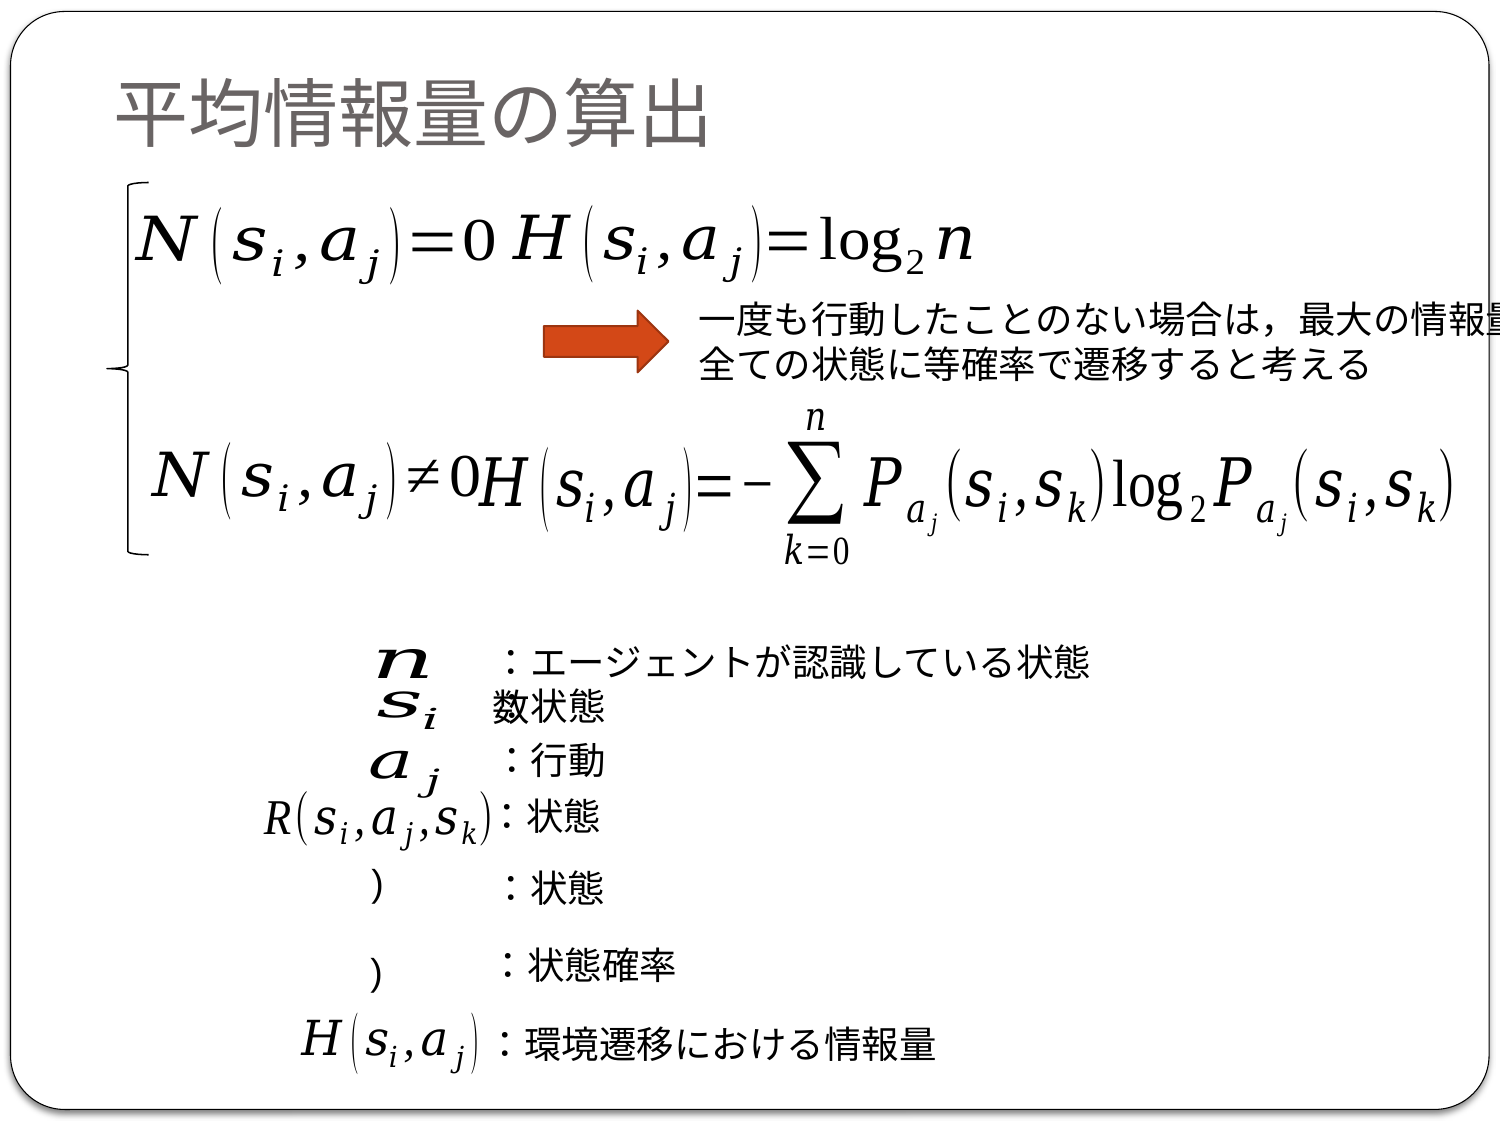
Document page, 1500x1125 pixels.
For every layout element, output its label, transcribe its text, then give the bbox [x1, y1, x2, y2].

text_box 一度も行動したことのない場合は，最大の情報量 全ての状態に等確率で遷移すると考える [683, 288, 1500, 394]
text_box 平均情報量の算出 [98, 0, 1377, 172]
text_box ：環境遷移における情報量 [471, 1013, 952, 1074]
text_box [106, 181, 149, 556]
text_box ：エージェントが認識している状態数 [478, 631, 1137, 736]
text_box ：行動 [478, 736, 691, 790]
text_box [542, 309, 670, 374]
